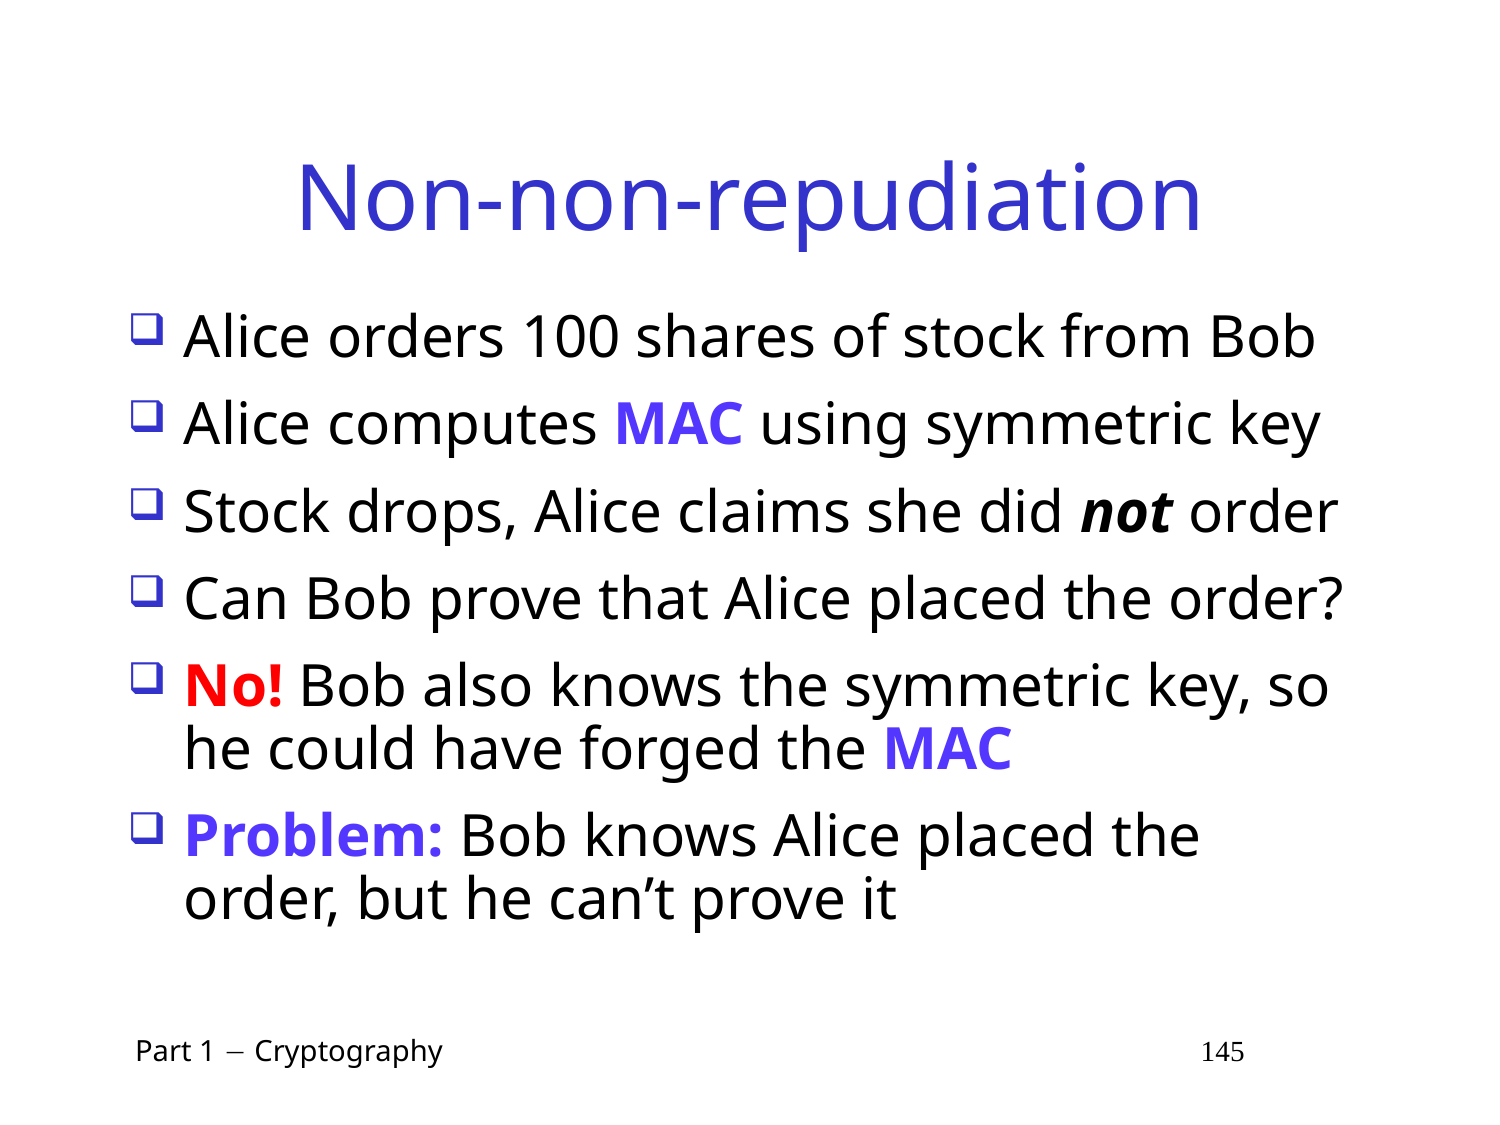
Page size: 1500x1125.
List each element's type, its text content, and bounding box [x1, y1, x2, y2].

title Non-non-repudiation [112, 99, 1388, 288]
footer Part 1  Cryptography 145 [112, 1024, 1401, 1101]
list Alice orders 100 shares of stock from Bob Alice computes MAC using symmetric key Stock drops, Alice claims she did not order Can Bob prove that Alice placed the order? No! Bob also knows the symmetric key, so he could have forged the MAC Problem: Bob knows Alice placed the order, but he can’t prove it [112, 299, 1388, 976]
